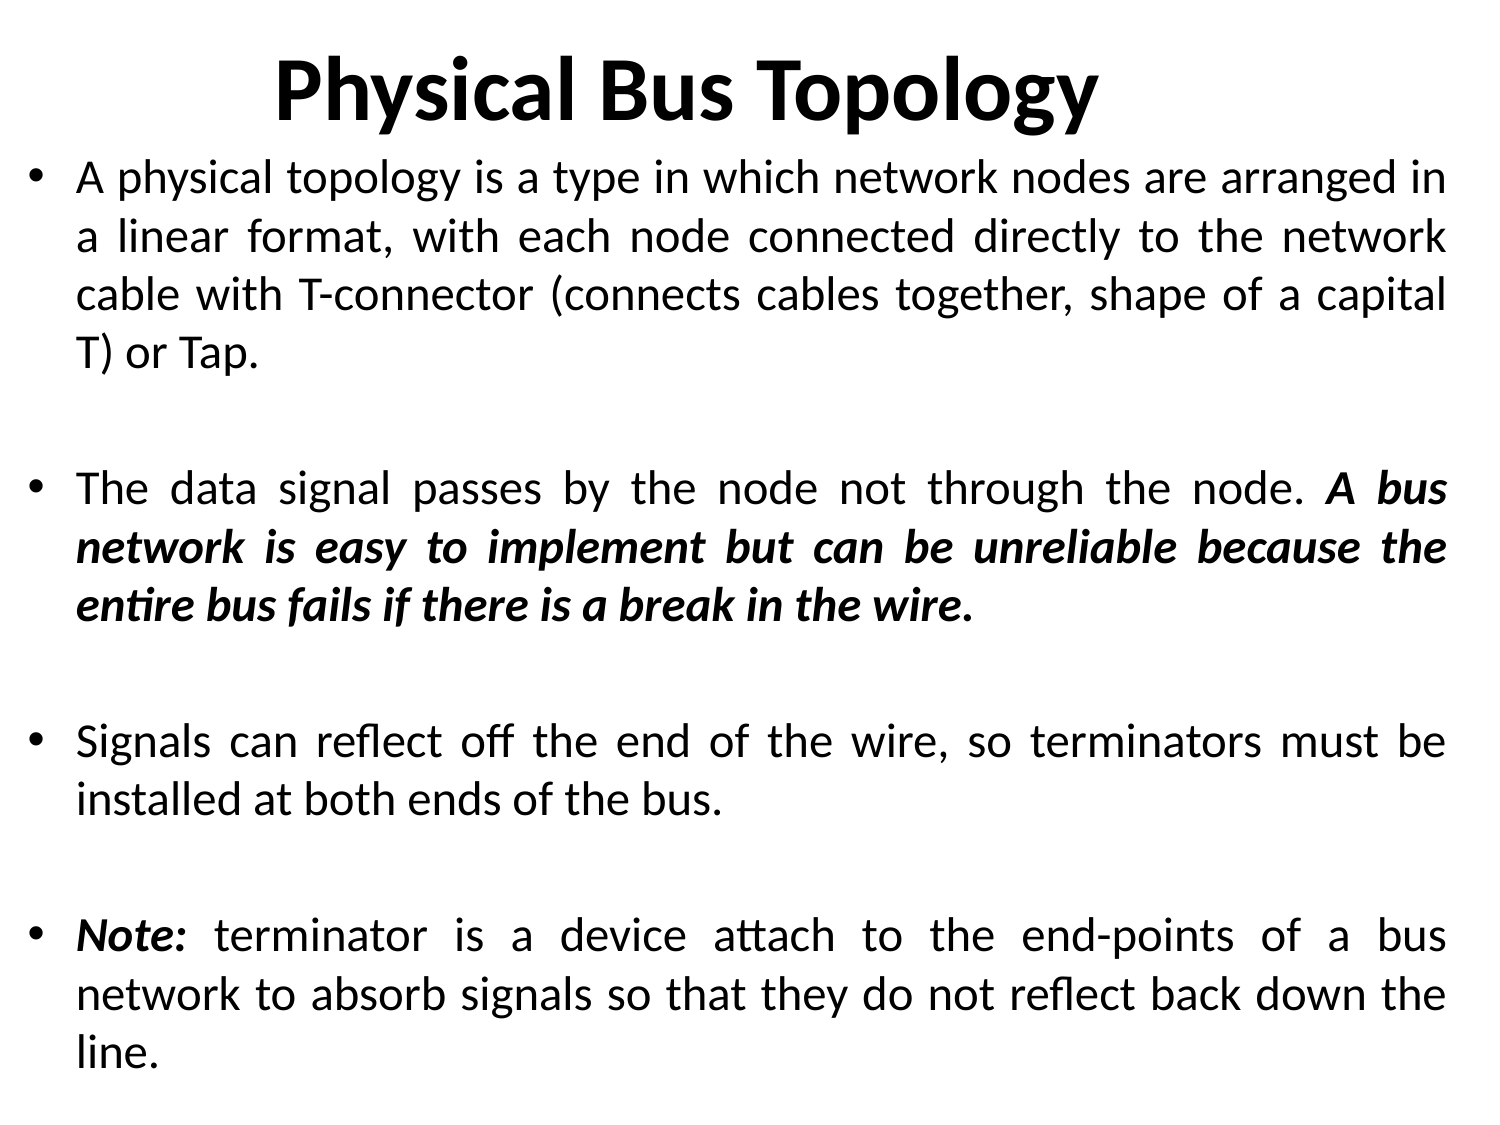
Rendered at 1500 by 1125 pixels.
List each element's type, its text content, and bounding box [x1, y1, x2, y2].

title Physical Bus Topology [174, 12, 1200, 137]
list A physical topology is a type in which network nodes are arranged in a linear format, with each node connected directly to the network cable with T-connector (connects cables together, shape of a capital T) or Tap. The data signal passes by the node not through the node. A bus network is easy to implement but can be unreliable because the entire bus fails if there is a break in the wire. Signals can reflect off the end of the wire, so terminators must be installed at both ends of the bus. Note: terminator is a device attach to the end-points of a bus network to absorb signals so that they do not reflect back down the line. [12, 137, 1463, 1100]
